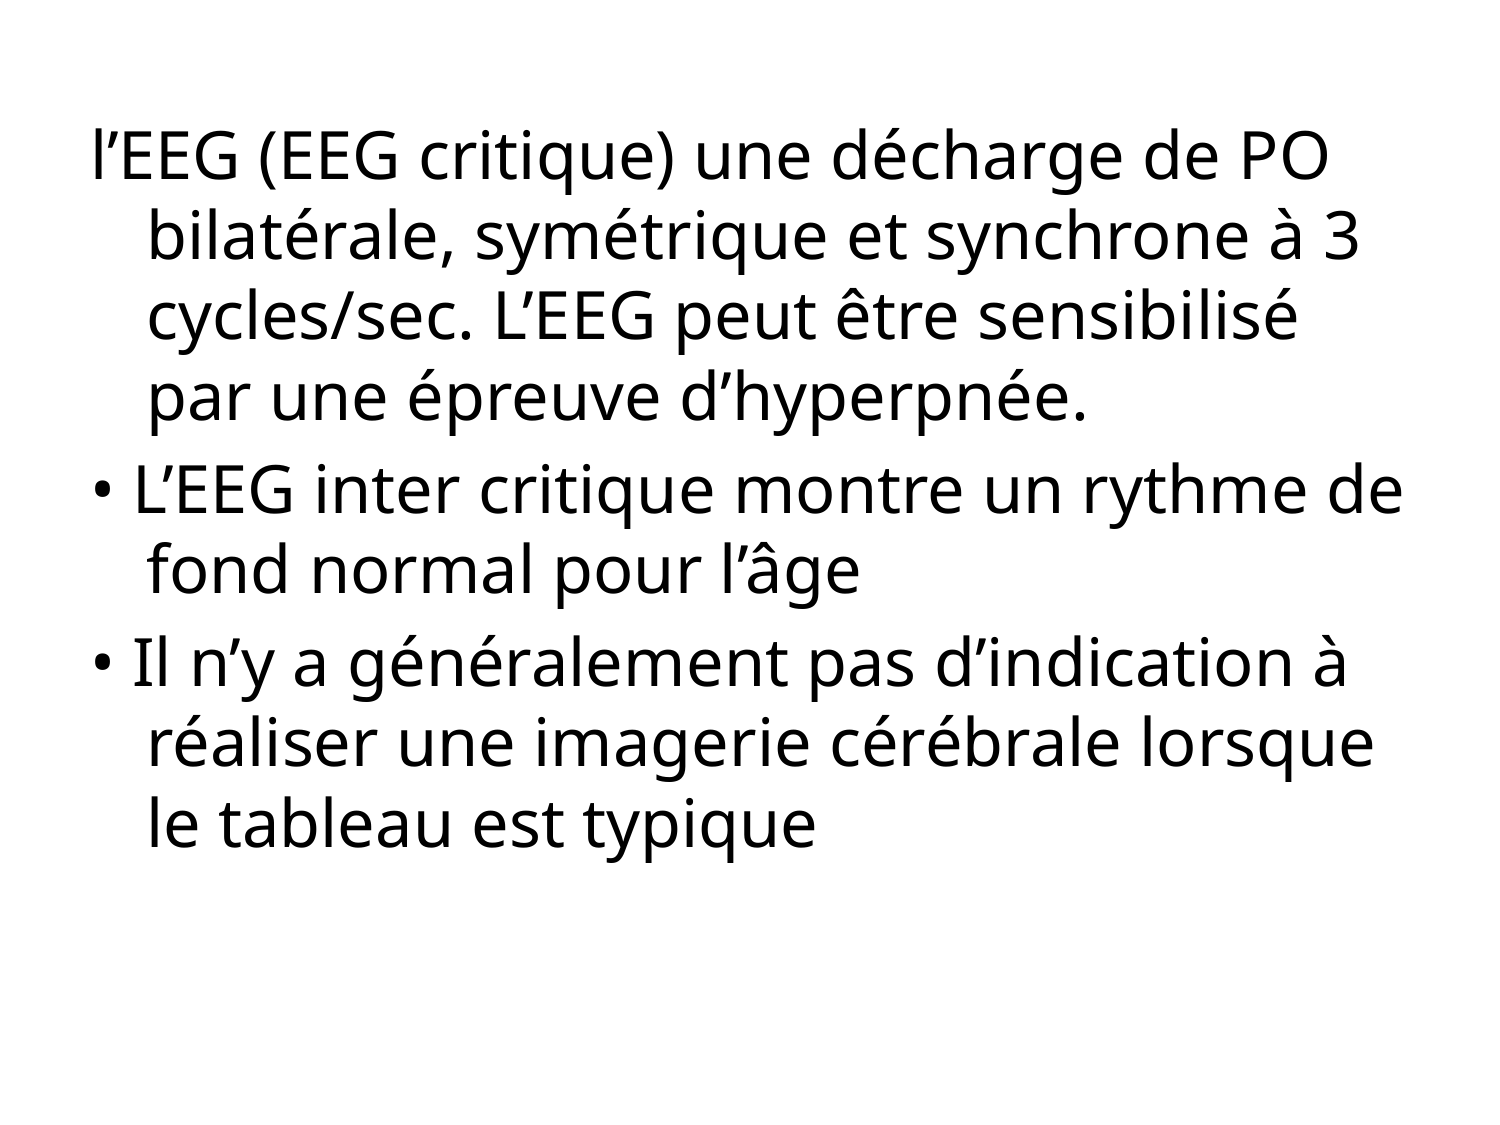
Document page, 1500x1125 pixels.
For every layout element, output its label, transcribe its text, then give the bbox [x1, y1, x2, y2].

list l’EEG (EEG critique) une décharge de PO bilatérale, symétrique et synchrone à 3 cycles/sec. L’EEG peut être sensibilisé par une épreuve d’hyperpnée. • L’EEG inter critique montre un rythme de fond normal pour l’âge • Il n’y a généralement pas d’indication à réaliser une imagerie cérébrale lorsque le tableau est typique [75, 105, 1425, 1032]
